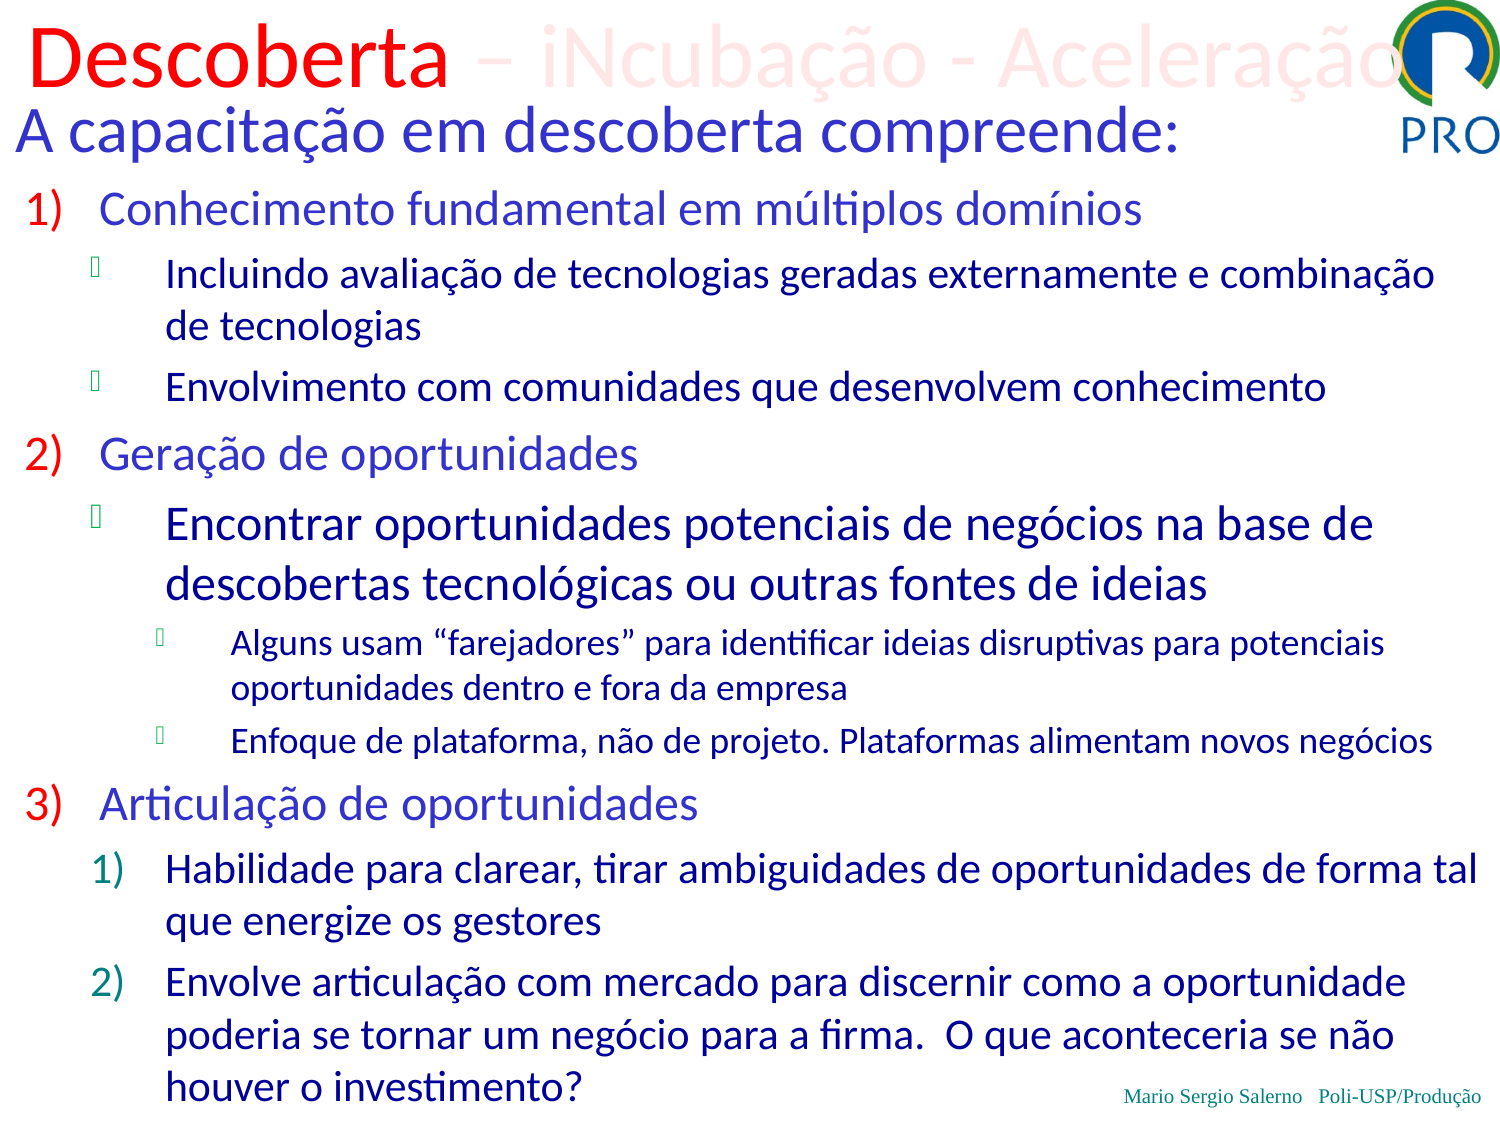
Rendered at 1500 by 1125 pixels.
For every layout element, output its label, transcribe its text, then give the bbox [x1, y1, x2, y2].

footer Mario Sergio Salerno Poli-USP/Produção [668, 1024, 1498, 1101]
picture [1391, 0, 1500, 77]
list A capacitação em descoberta compreende: Conhecimento fundamental em múltiplos domínios Incluindo avaliação de tecnologias geradas externamente e combinação de tecnologias Envolvimento com comunidades que desenvolvem conhecimento Geração de oportunidades Encontrar oportunidades potenciais de negócios na base de descobertas tecnológicas ou outras fontes de ideias Alguns usam “farejadores” para identificar ideias disruptivas para potenciais oportunidades dentro e fora da empresa Enfoque de plataforma, não de projeto. Plataformas alimentam novos negócios Articulação de oportunidades Habilidade para clarear, tirar ambiguidades de oportunidades de forma tal que energize os gestores Envolve articulação com mercado para discernir como a oportunidade poderia se tornar um negócio para a firma. O que aconteceria se não houver o investimento? [0, 77, 1500, 1095]
title Descoberta – iNcubação - Aceleração [0, 12, 1436, 77]
